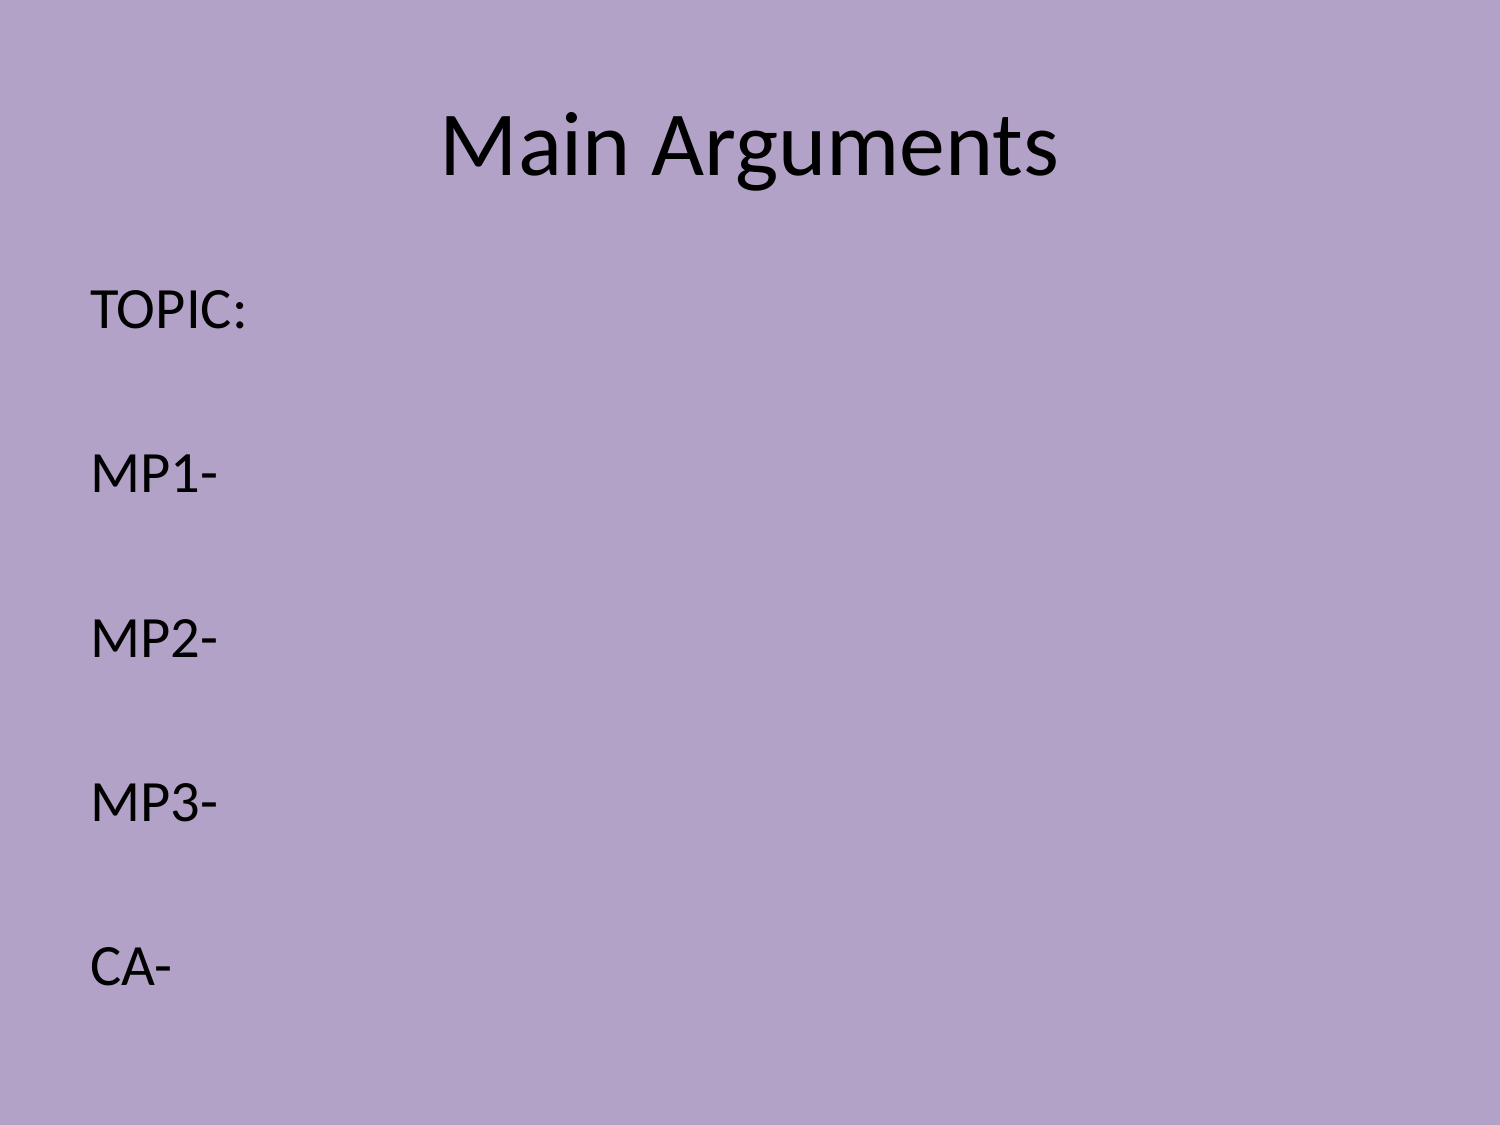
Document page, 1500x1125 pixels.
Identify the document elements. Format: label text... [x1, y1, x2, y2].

list TOPIC: MP1- MP2- MP3- CA- [75, 262, 1425, 1005]
title Main Arguments [75, 45, 1425, 233]
